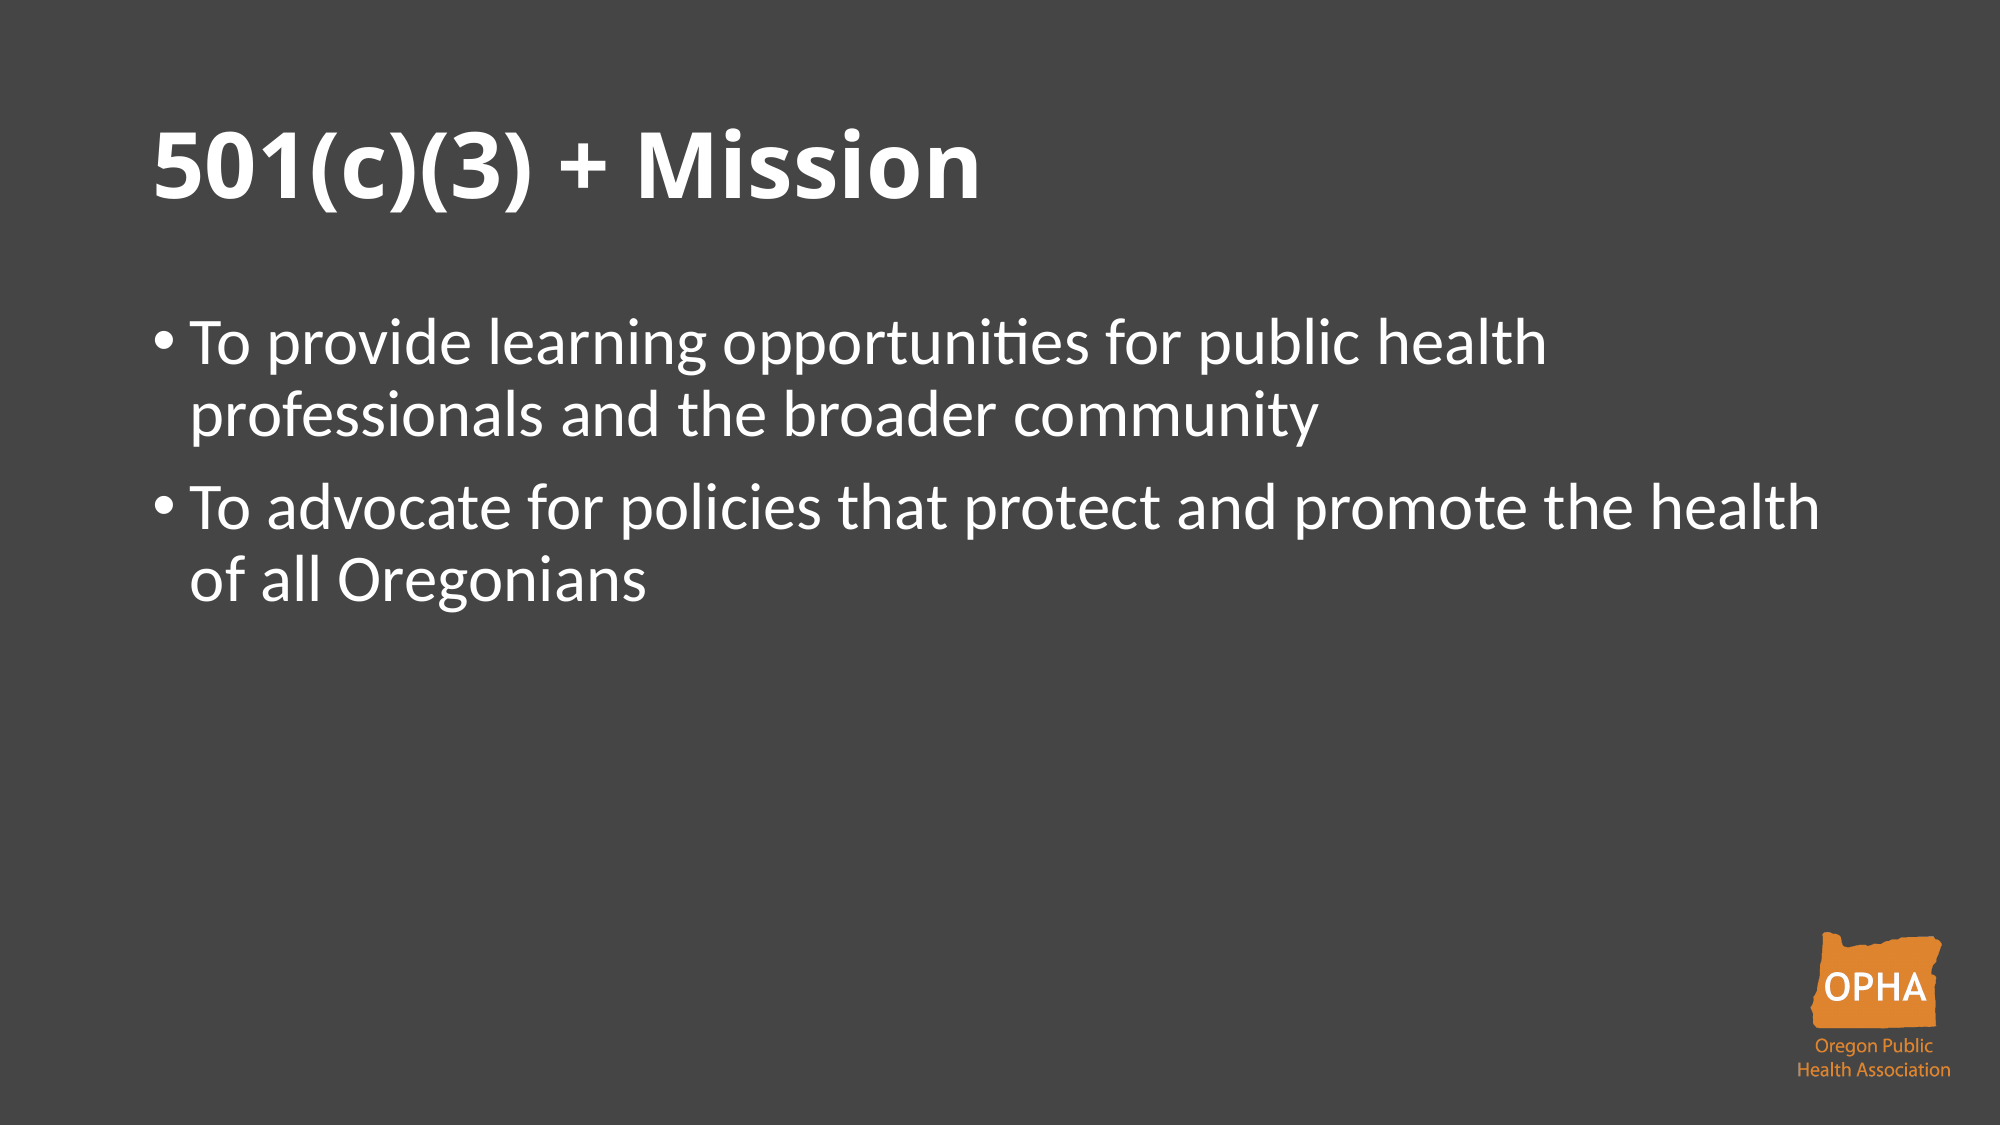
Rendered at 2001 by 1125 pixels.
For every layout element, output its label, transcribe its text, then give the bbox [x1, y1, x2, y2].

title 501(c)(3) + Mission [137, 59, 1863, 278]
list To provide learning opportunities for public health professionals and the broader community To advocate for policies that protect and promote the health of all Oregonians [137, 299, 1863, 998]
picture [1797, 930, 1951, 1081]
